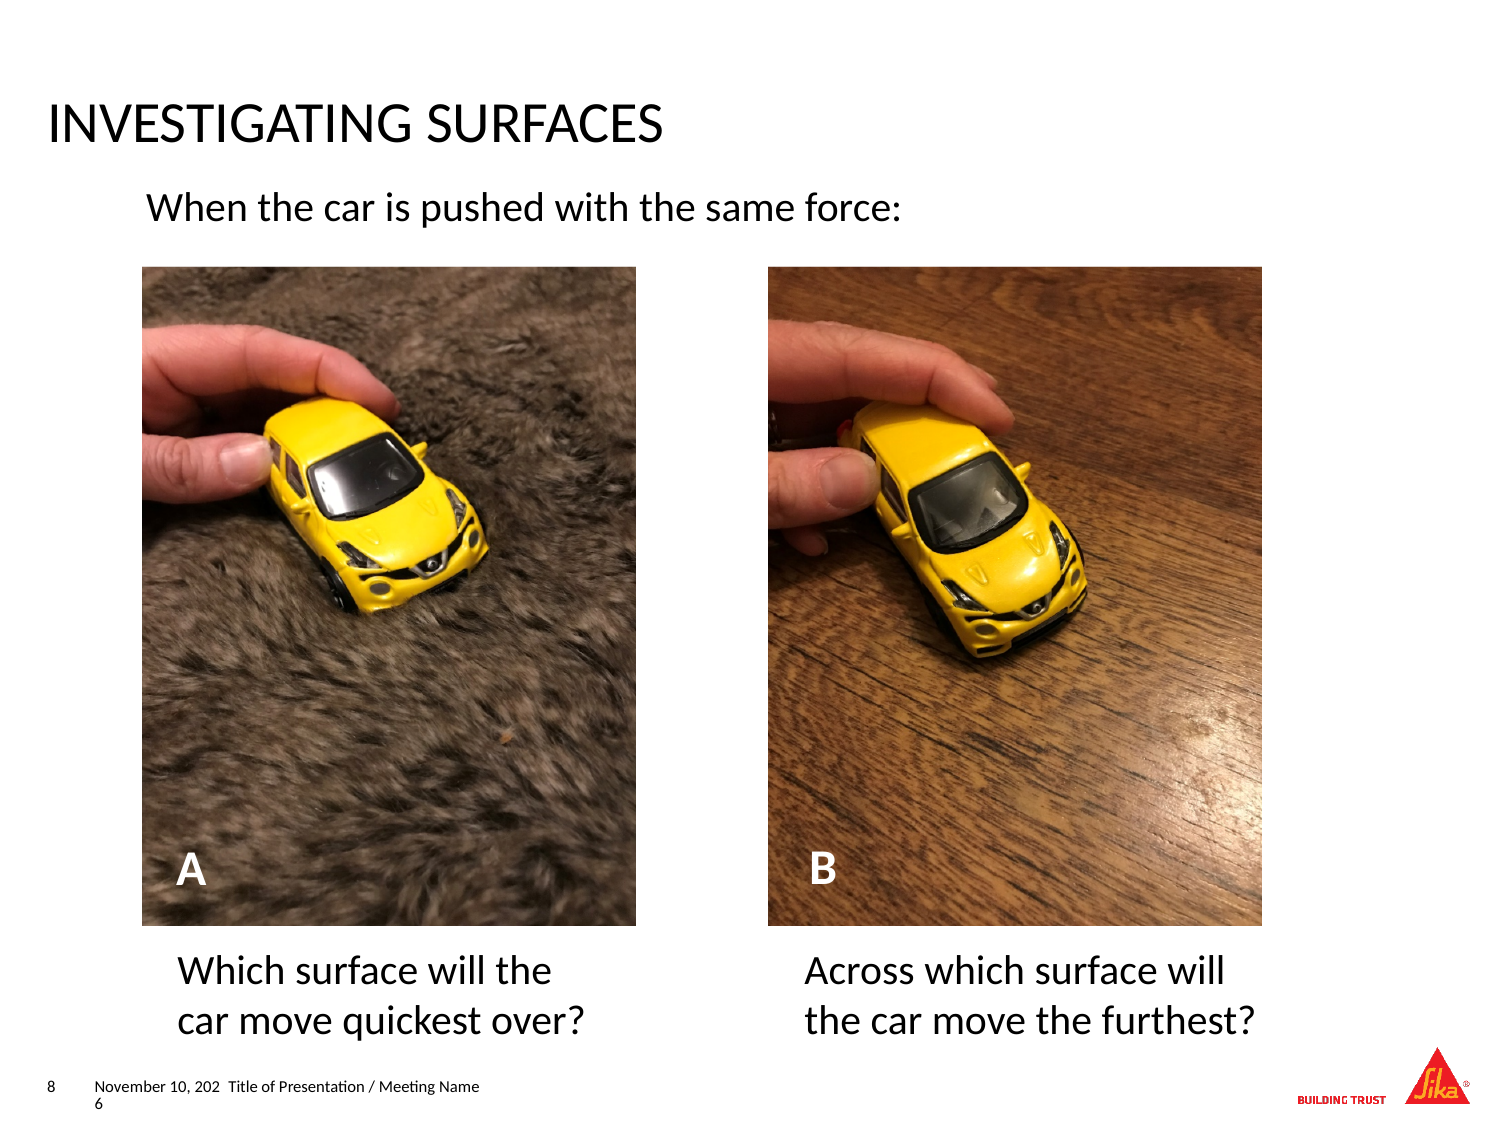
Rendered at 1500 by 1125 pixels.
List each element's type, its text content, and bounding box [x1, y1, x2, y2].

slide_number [94, 1076, 225, 1095]
text_box Which surface will the car move quickest over? [177, 942, 610, 1043]
text_box Across which surface will the car move the furthest? [804, 942, 1269, 1043]
text_box B [801, 852, 846, 895]
title Investigating Surfaces [47, 42, 1459, 155]
footer Title of Presentation / Meeting Name [224, 1076, 1105, 1094]
text_box A [169, 852, 214, 896]
text_box When the car is pushed with the same force: [146, 180, 1202, 231]
picture [1298, 1047, 1470, 1104]
slide_number 8 [47, 1076, 118, 1094]
picture [58, 267, 1345, 925]
